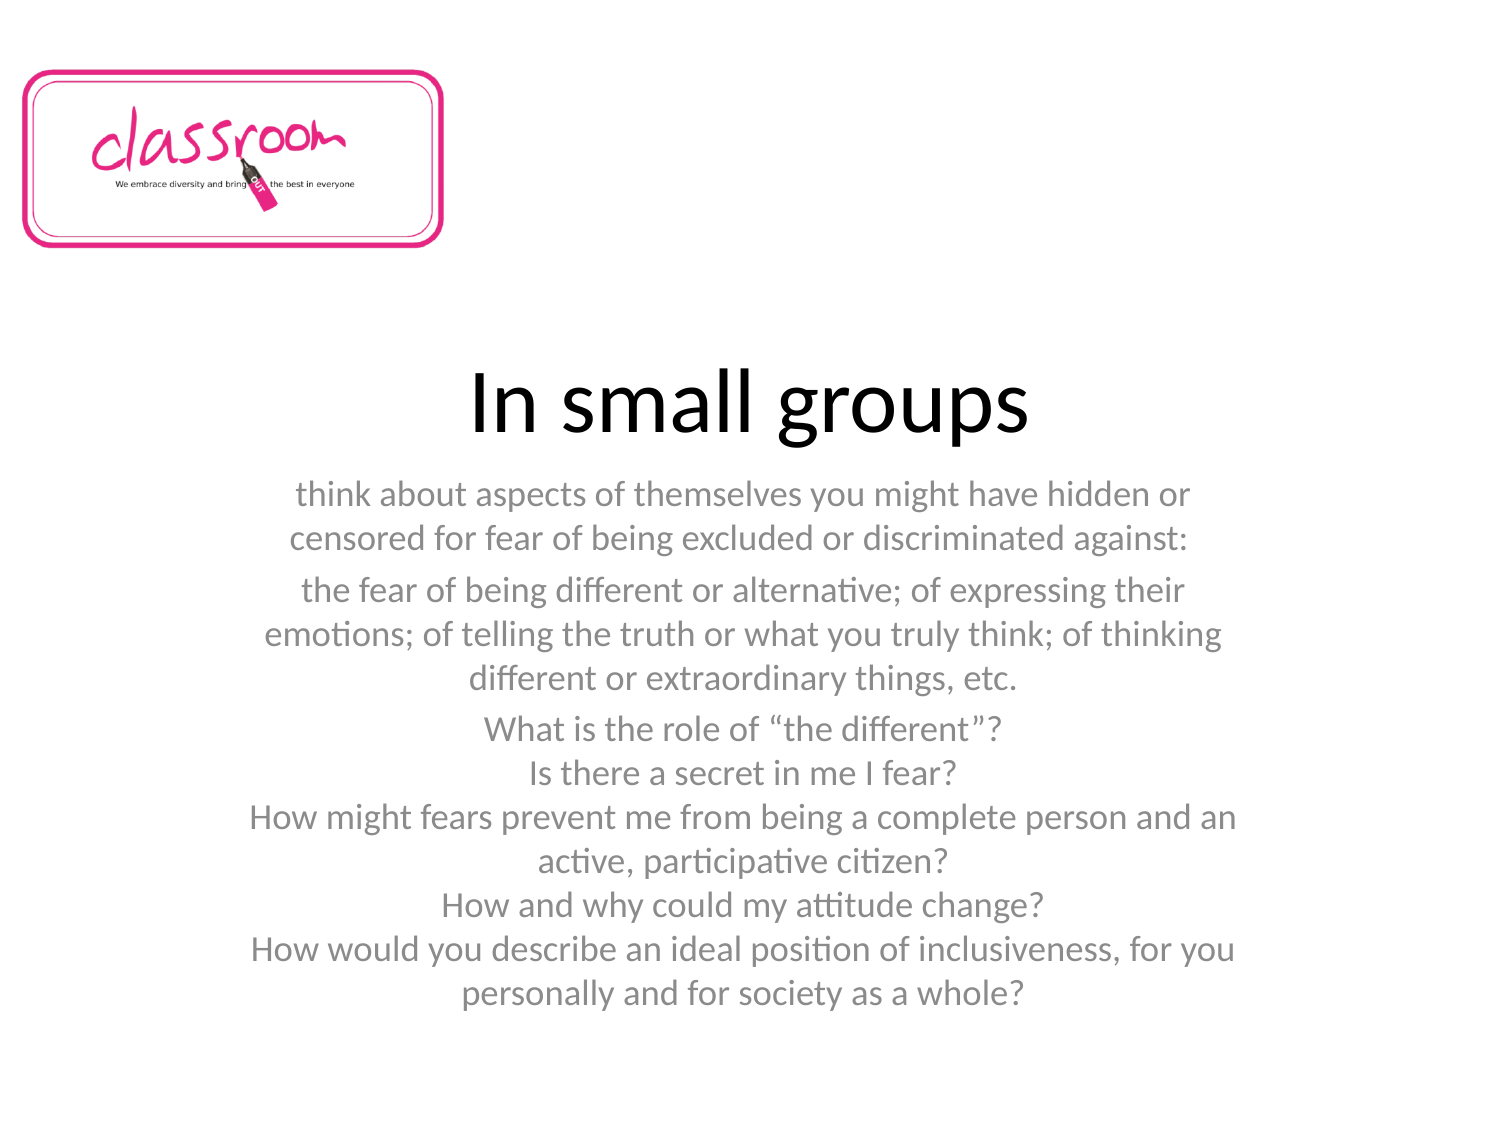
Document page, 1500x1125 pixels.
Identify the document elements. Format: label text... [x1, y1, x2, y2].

subtitle think about aspects of themselves you might have hidden or censored for fear of being excluded or discriminated against: the fear of being different or alternative; of expressing their emotions; of telling the truth or what you truly think; of thinking different or extraordinary things, etc. What is the role of “the different”? Is there a secret in me I fear? How might fears prevent me from being a complete person and an active, participative citizen? How and why could my attitude change? How would you describe an ideal position of inclusiveness, for you personally and for society as a whole? [225, 462, 1263, 1025]
title In small groups [112, 275, 1388, 517]
picture [0, 0, 463, 327]
